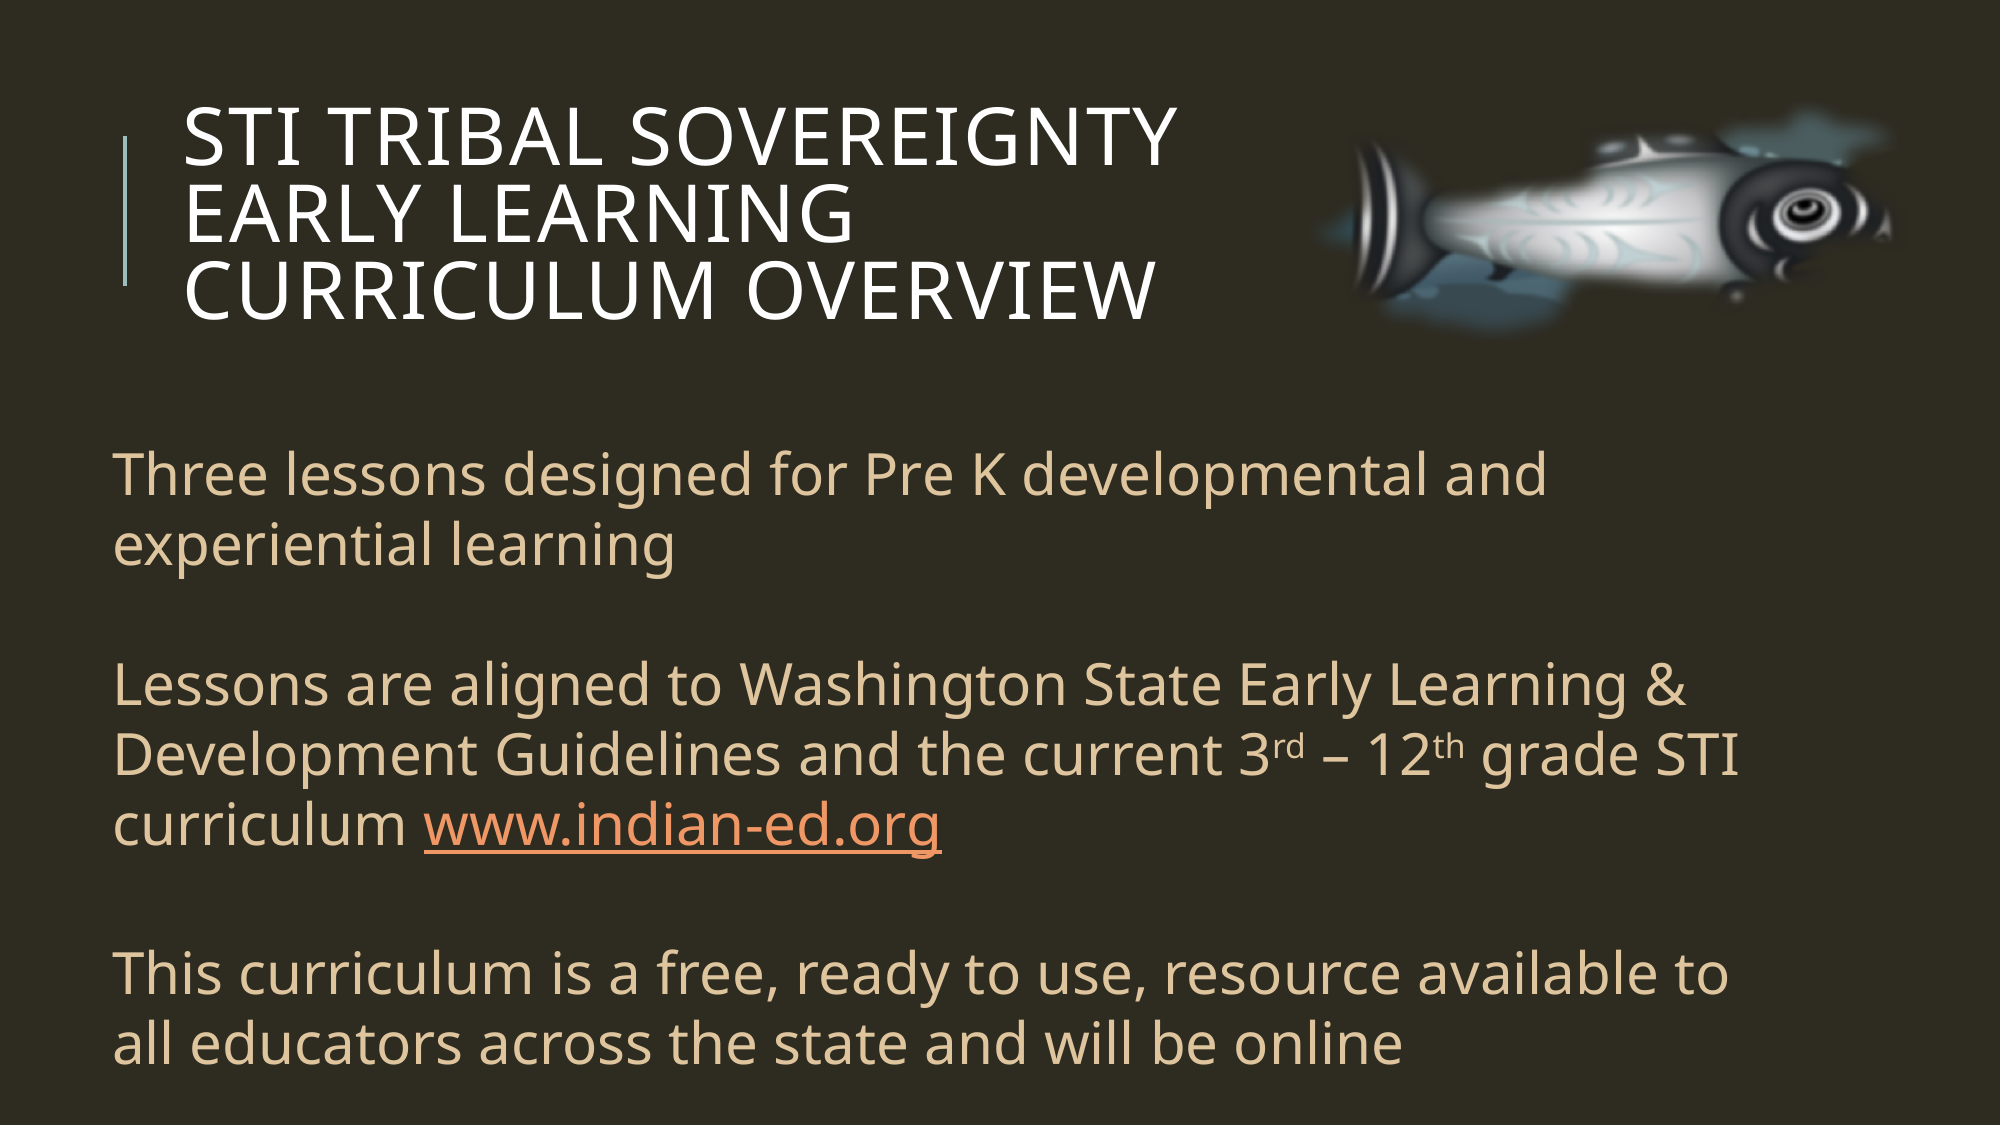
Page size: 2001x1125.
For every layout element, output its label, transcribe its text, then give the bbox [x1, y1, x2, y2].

text_box Three lessons designed for Pre K developmental and experiential learning Lessons are aligned to Washington State Early Learning & Development Guidelines and the current 3rd – 12th grade STI curriculum www.indian-ed.org This curriculum is a free, ready to use, resource available to all educators across the state and will be online [97, 429, 1782, 1084]
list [1216, 0, 2000, 392]
title STI Tribal Sovereignty Early Learning curriculum overview [168, 96, 1210, 342]
